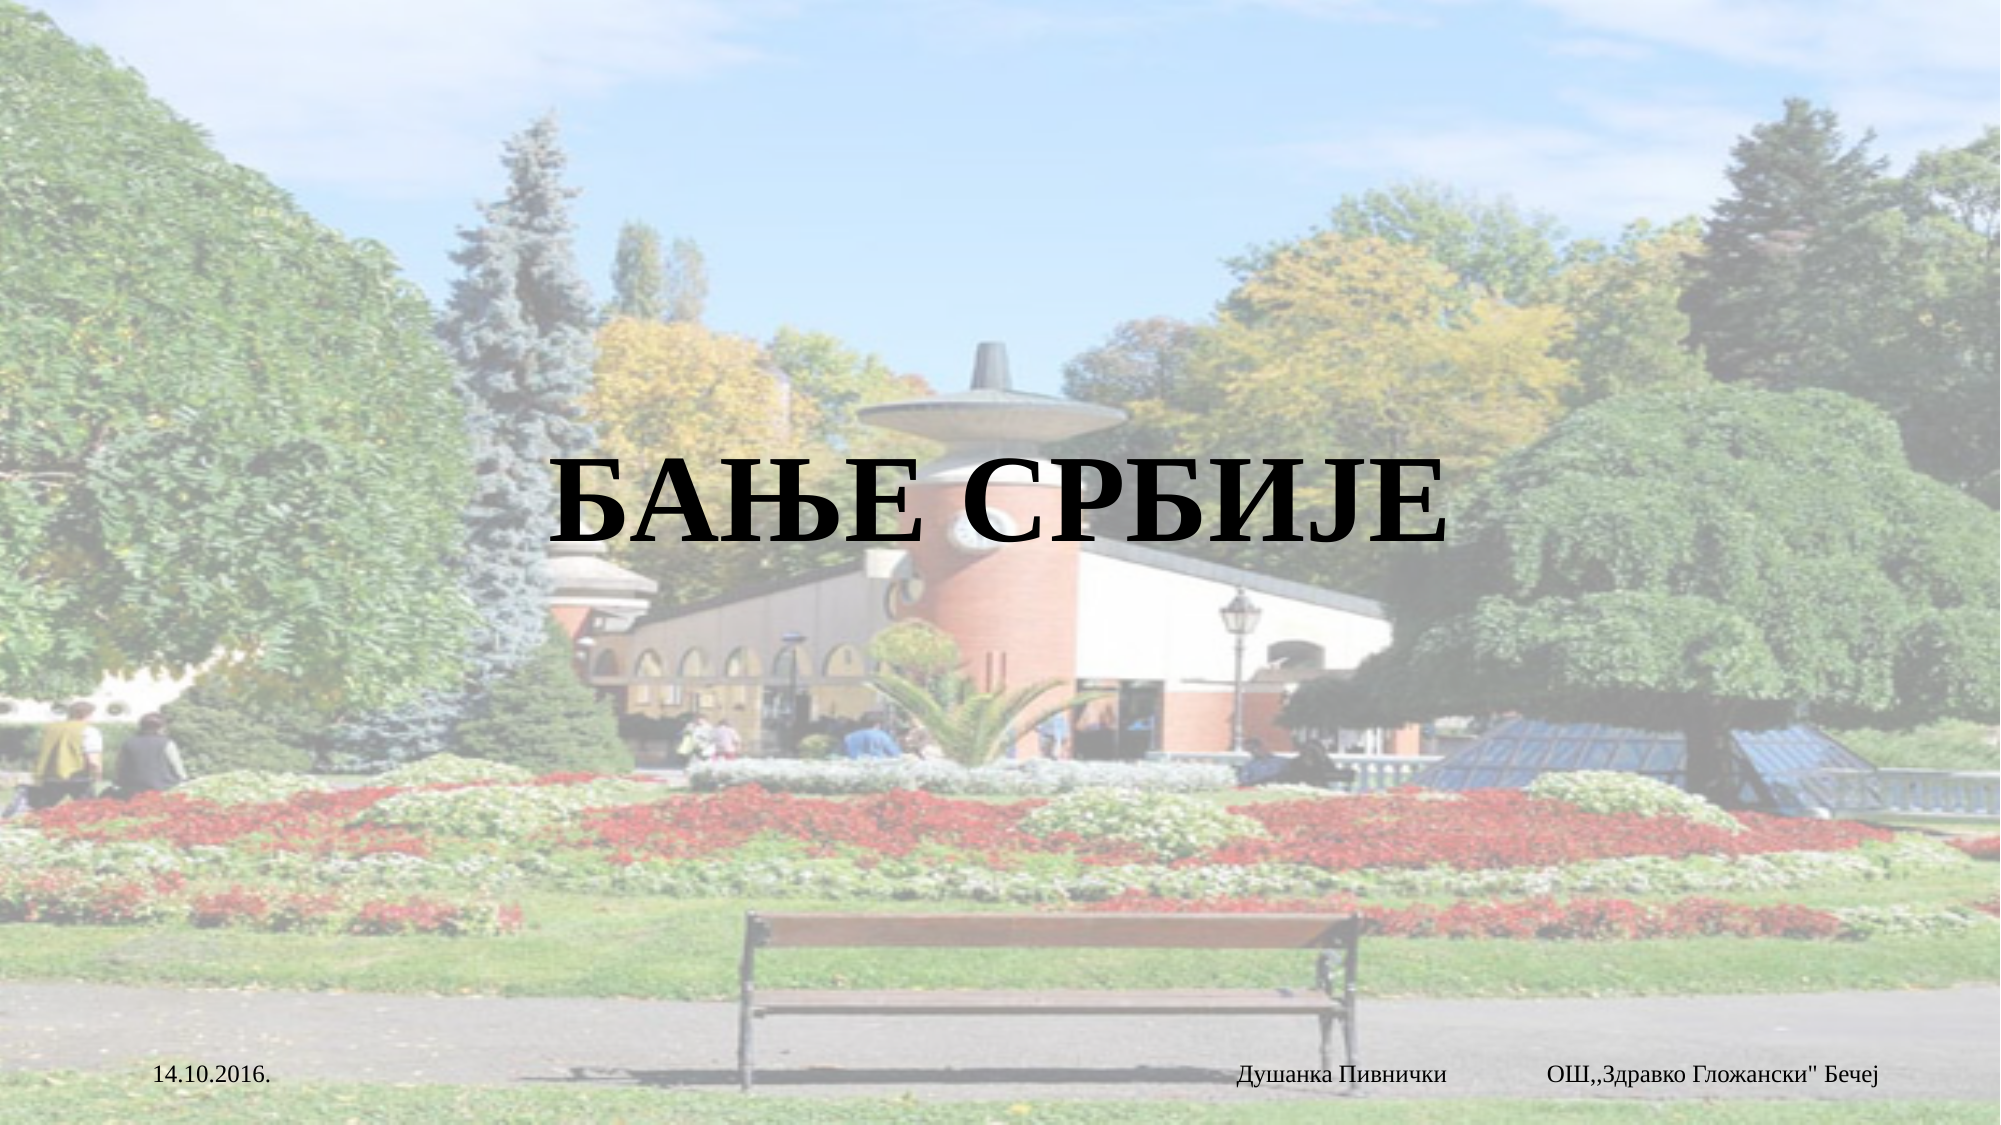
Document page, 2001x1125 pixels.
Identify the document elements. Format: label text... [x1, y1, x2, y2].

title БАЊЕ СРБИЈЕ [249, 184, 1750, 576]
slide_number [137, 1042, 588, 1103]
footer Душанка Пивнички ОШ,,Здравко Гложански" Бечеј [1220, 1042, 1896, 1103]
